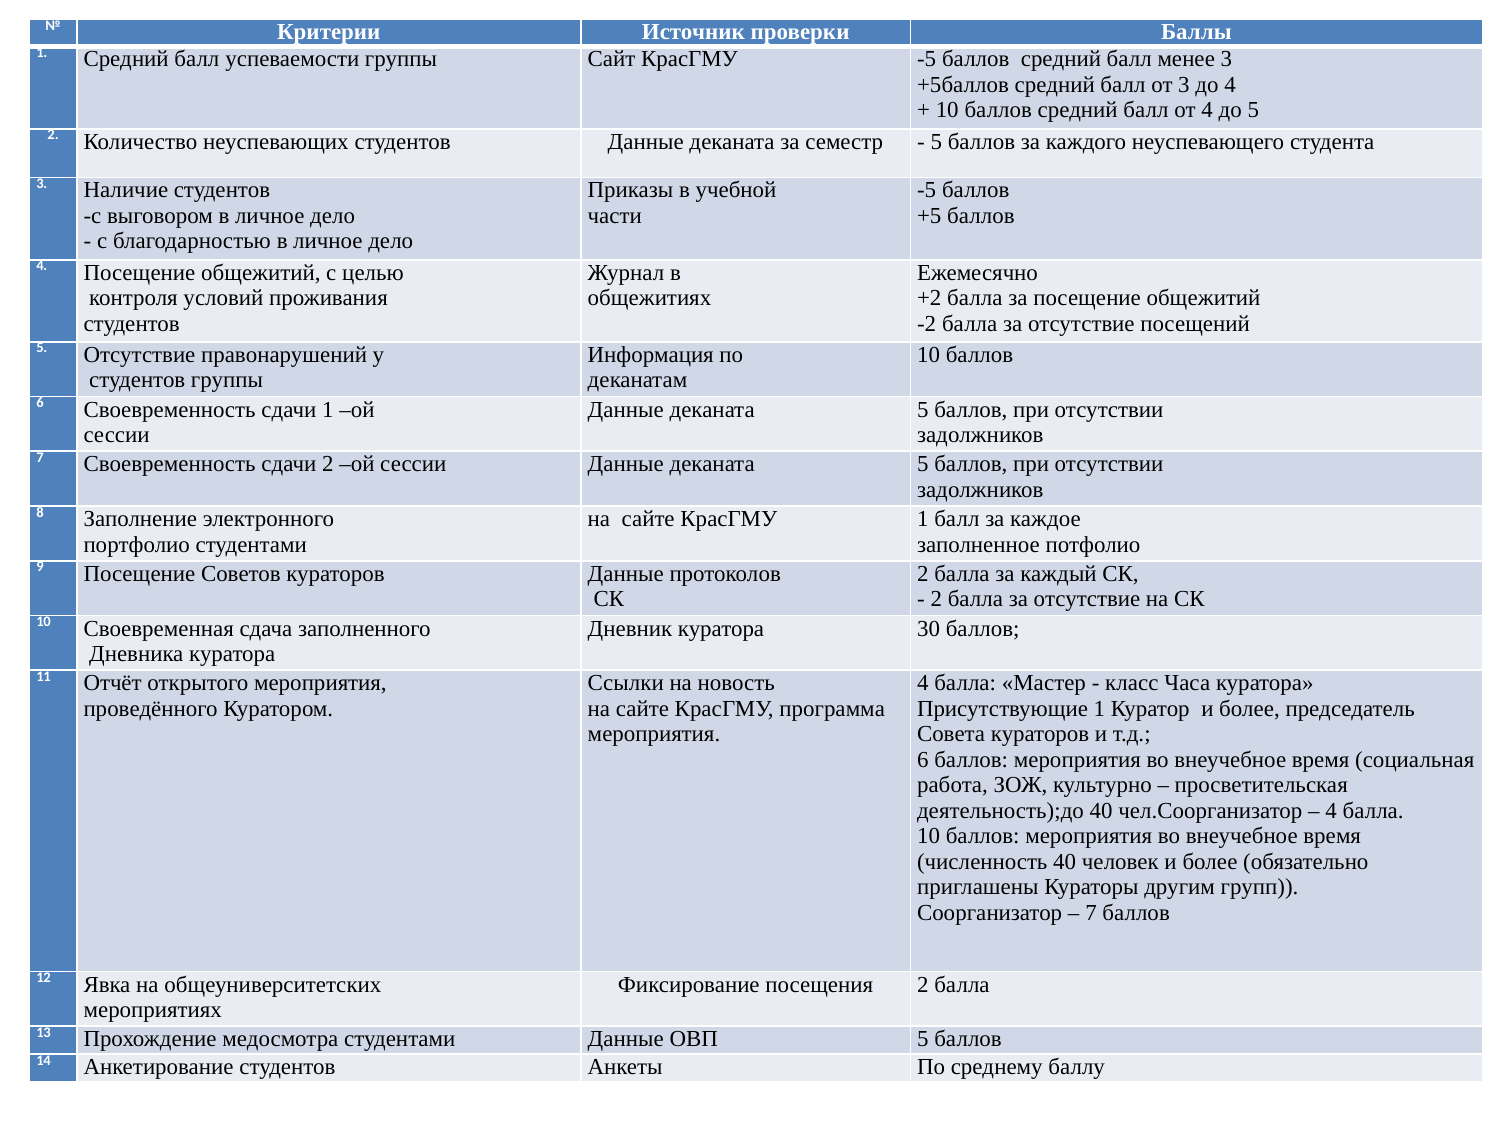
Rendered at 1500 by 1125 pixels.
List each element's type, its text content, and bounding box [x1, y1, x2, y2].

table_cell 5 баллов [911, 1027, 1482, 1053]
table_cell Своевременность сдачи 1 –ой сессии [78, 397, 580, 450]
table_cell Журнал в общежитиях [582, 261, 910, 341]
table_cell 5 баллов, при отсутствии задолжников [911, 452, 1482, 505]
table_cell Данные деканата за семестр [582, 130, 910, 177]
table_cell Ежемесячно +2 балла за посещение общежитий -2 балла за отсутствие посещений [911, 261, 1482, 341]
table_cell Анкеты [582, 1055, 910, 1081]
table_header № [30, 20, 76, 44]
table_cell 3. [30, 178, 76, 259]
table_cell 8 [30, 507, 76, 560]
table_cell Заполнение электронного портфолио студентами [78, 507, 580, 560]
table_header Баллы [911, 20, 1482, 44]
table_header Источник проверки [582, 20, 910, 44]
table_cell 5 баллов, при отсутствии задолжников [911, 397, 1482, 450]
table_cell Данные ОВП [582, 1027, 910, 1053]
table_cell -5 баллов +5 баллов [911, 178, 1482, 259]
table_cell 14 [30, 1055, 76, 1081]
table_cell на сайте КрасГМУ [582, 507, 910, 560]
table_cell Фиксирование посещения [582, 972, 910, 1025]
table_cell Прохождение медосмотра студентами [78, 1027, 580, 1053]
table_cell - 5 баллов за каждого неуспевающего студента [911, 130, 1482, 177]
table_cell Отсутствие правонарушений у студентов группы [78, 343, 580, 396]
table_cell Количество неуспевающих студентов [78, 130, 580, 177]
table_cell 2. [30, 130, 76, 177]
table_cell 6 [30, 397, 76, 450]
table_cell 10 [30, 616, 76, 669]
table_cell Информация по деканатам [582, 343, 910, 396]
table_cell 1. [30, 49, 76, 128]
table_cell Посещение Советов кураторов [78, 562, 580, 615]
table_cell Явка на общеуниверситетских мероприятиях [78, 972, 580, 1025]
table_cell Своевременность сдачи 2 –ой сессии [78, 452, 580, 505]
table_cell 2 балла [911, 972, 1482, 1025]
table_cell Своевременная сдача заполненного Дневника куратора [78, 616, 580, 669]
table_cell Дневник куратора [582, 616, 910, 669]
table_cell Средний балл успеваемости группы [78, 49, 580, 128]
table_cell 10 баллов [911, 343, 1482, 396]
table_cell Сайт КрасГМУ [582, 49, 910, 128]
table_cell 30 баллов; [911, 616, 1482, 669]
table_cell Данные деканата [582, 452, 910, 505]
table_cell 13 [30, 1027, 76, 1053]
table_cell 12 [30, 972, 76, 1025]
table_cell -5 баллов средний балл менее 3 +5баллов средний балл от 3 до 4 + 10 баллов средний балл от 4 до 5 [911, 49, 1482, 128]
table_cell Ссылки на новость на сайте КрасГМУ, программа мероприятия. [582, 671, 910, 971]
table_cell Данные деканата [582, 397, 910, 450]
table_cell 2 балла за каждый СК, - 2 балла за отсутствие на СК [911, 562, 1482, 615]
table_cell Приказы в учебной части [582, 178, 910, 259]
table_cell 5. [30, 343, 76, 396]
table_cell 4 балла: «Мастер - класс Часа куратора» Присутствующие 1 Куратор и более, председатель Совета кураторов и т.д.; 6 баллов: мероприятия во внеучебное время (социальная работа, ЗОЖ, культурно – просветительская деятельность);до 40 чел.Соорганизатор – 4 балла. 10 баллов: мероприятия во внеучебное время (численность 40 человек и более (обязательно приглашены Кураторы другим групп)). Соорганизатор – 7 баллов [911, 671, 1482, 971]
table_cell Наличие студентов -с выговором в личное дело - с благодарностью в личное дело [78, 178, 580, 259]
table_cell Анкетирование студентов [78, 1055, 580, 1081]
table_cell По среднему баллу [911, 1055, 1482, 1081]
table_cell Отчёт открытого мероприятия, проведённого Куратором. [78, 671, 580, 971]
table_header Критерии [78, 20, 580, 44]
table_cell 11 [30, 671, 76, 971]
table_cell 7 [30, 452, 76, 505]
table_cell 1 балл за каждое заполненное потфолио [911, 507, 1482, 560]
table_cell Данные протоколов СК [582, 562, 910, 615]
table_cell Посещение общежитий, с целью контроля условий проживания студентов [78, 261, 580, 341]
table_cell 4. [30, 261, 76, 341]
table_cell 9 [30, 562, 76, 615]
